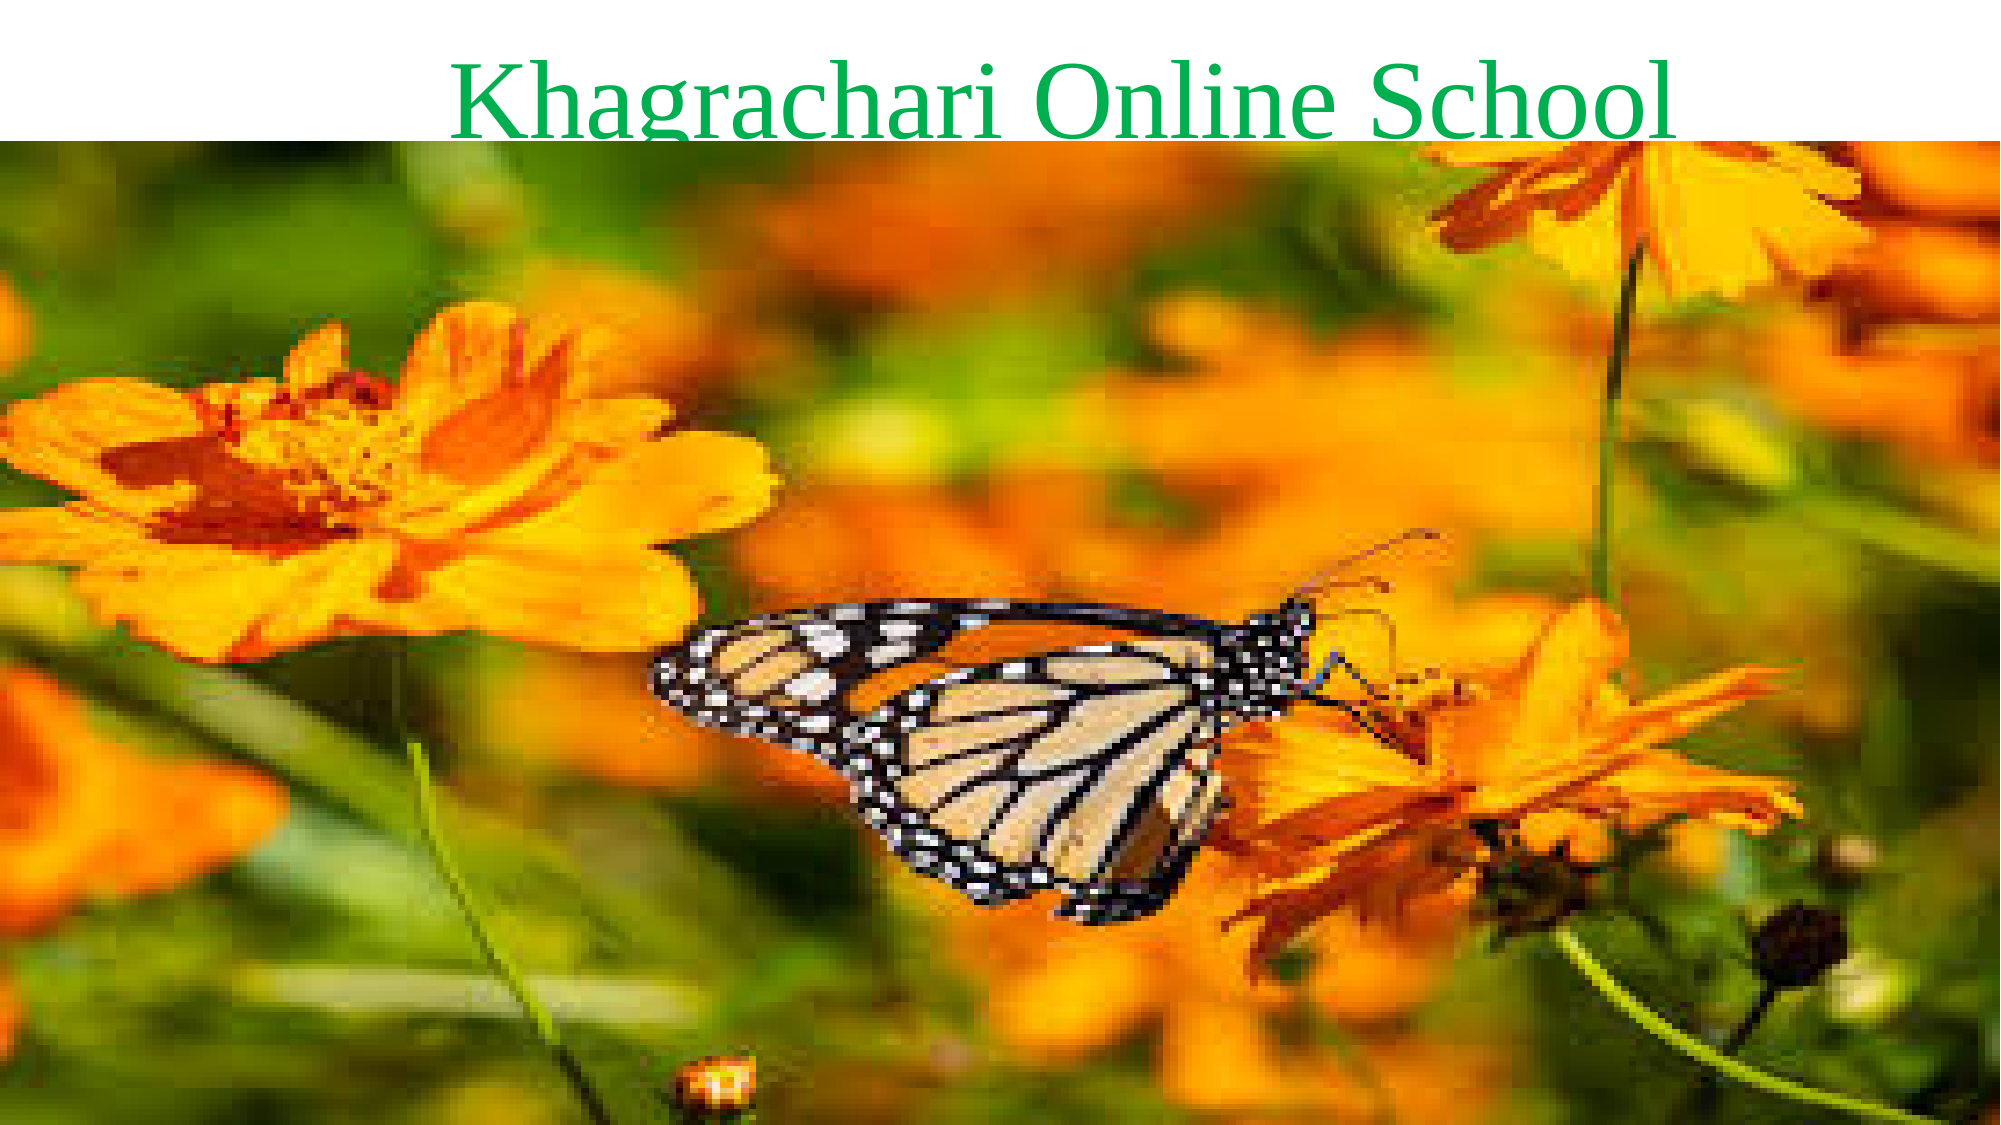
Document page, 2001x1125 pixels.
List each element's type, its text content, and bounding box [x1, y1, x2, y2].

text_box Khagrachari Online School [433, 19, 1696, 141]
picture [0, 141, 2000, 1125]
